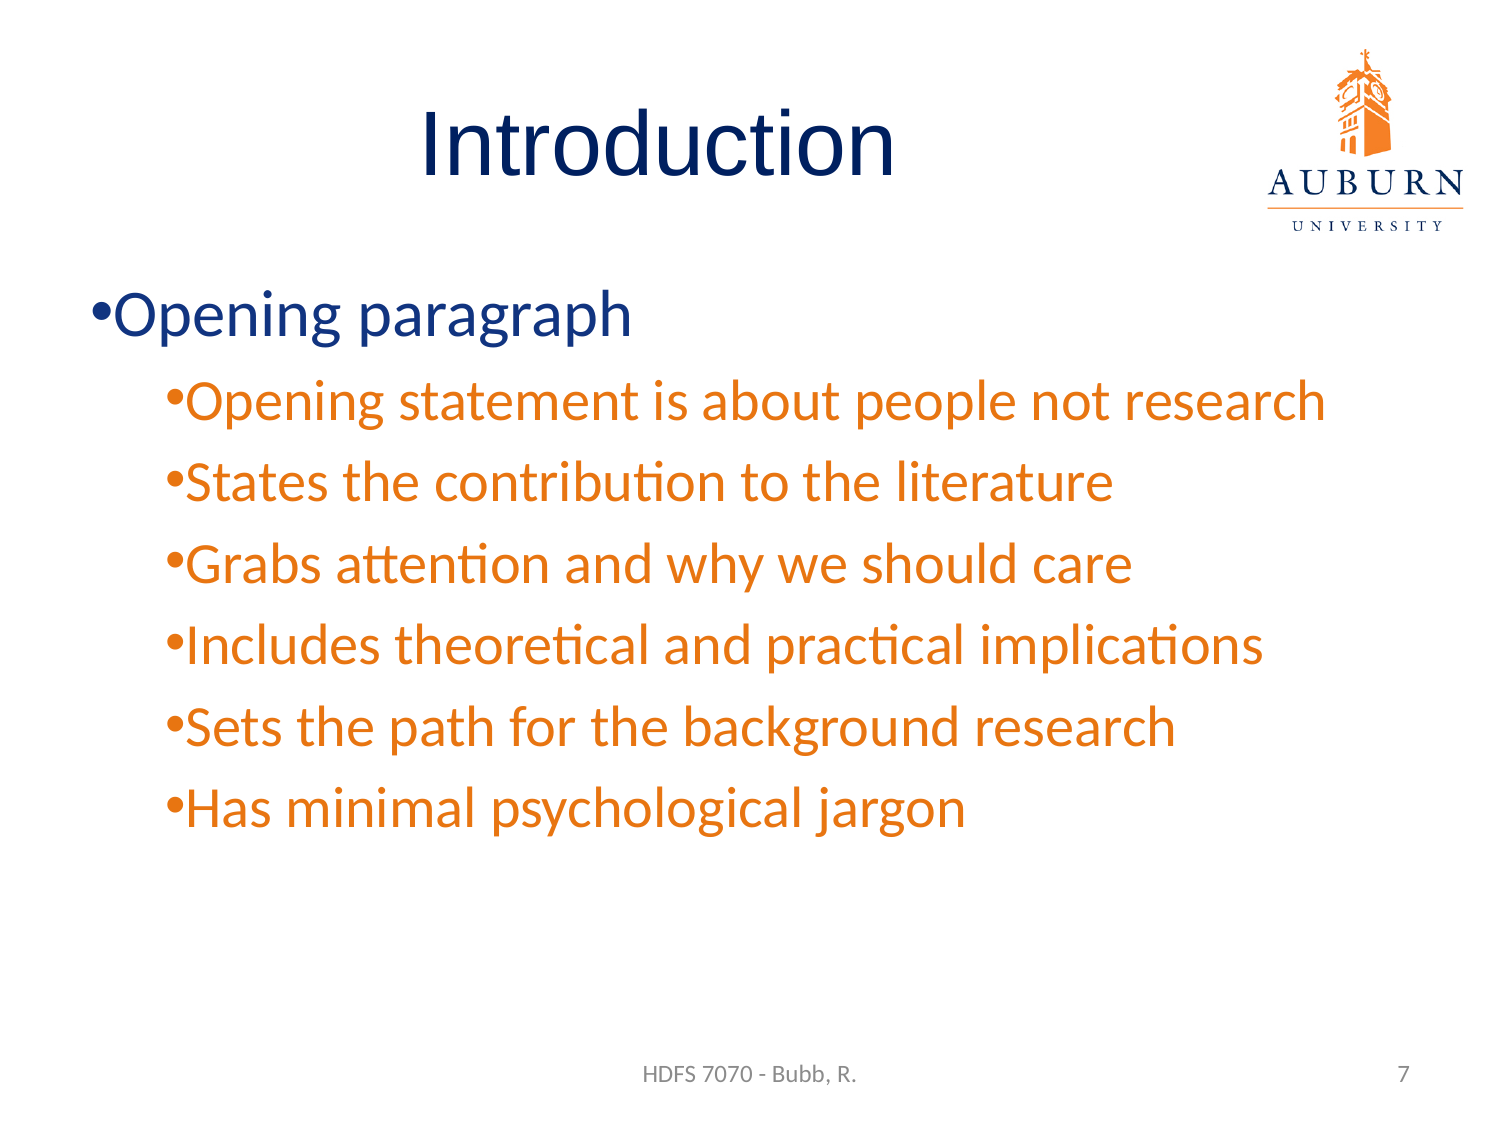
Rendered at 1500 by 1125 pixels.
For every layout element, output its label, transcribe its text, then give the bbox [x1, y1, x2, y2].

title Introduction [75, 45, 1243, 233]
list Opening paragraph Opening statement is about people not research States the contribution to the literature Grabs attention and why we should care Includes theoretical and practical implications Sets the path for the background research Has minimal psychological jargon [75, 262, 1500, 1025]
footer HDFS 7070 - Bubb, R. [512, 1042, 988, 1103]
slide_number 7 [1074, 1042, 1425, 1103]
picture [1262, 49, 1468, 238]
